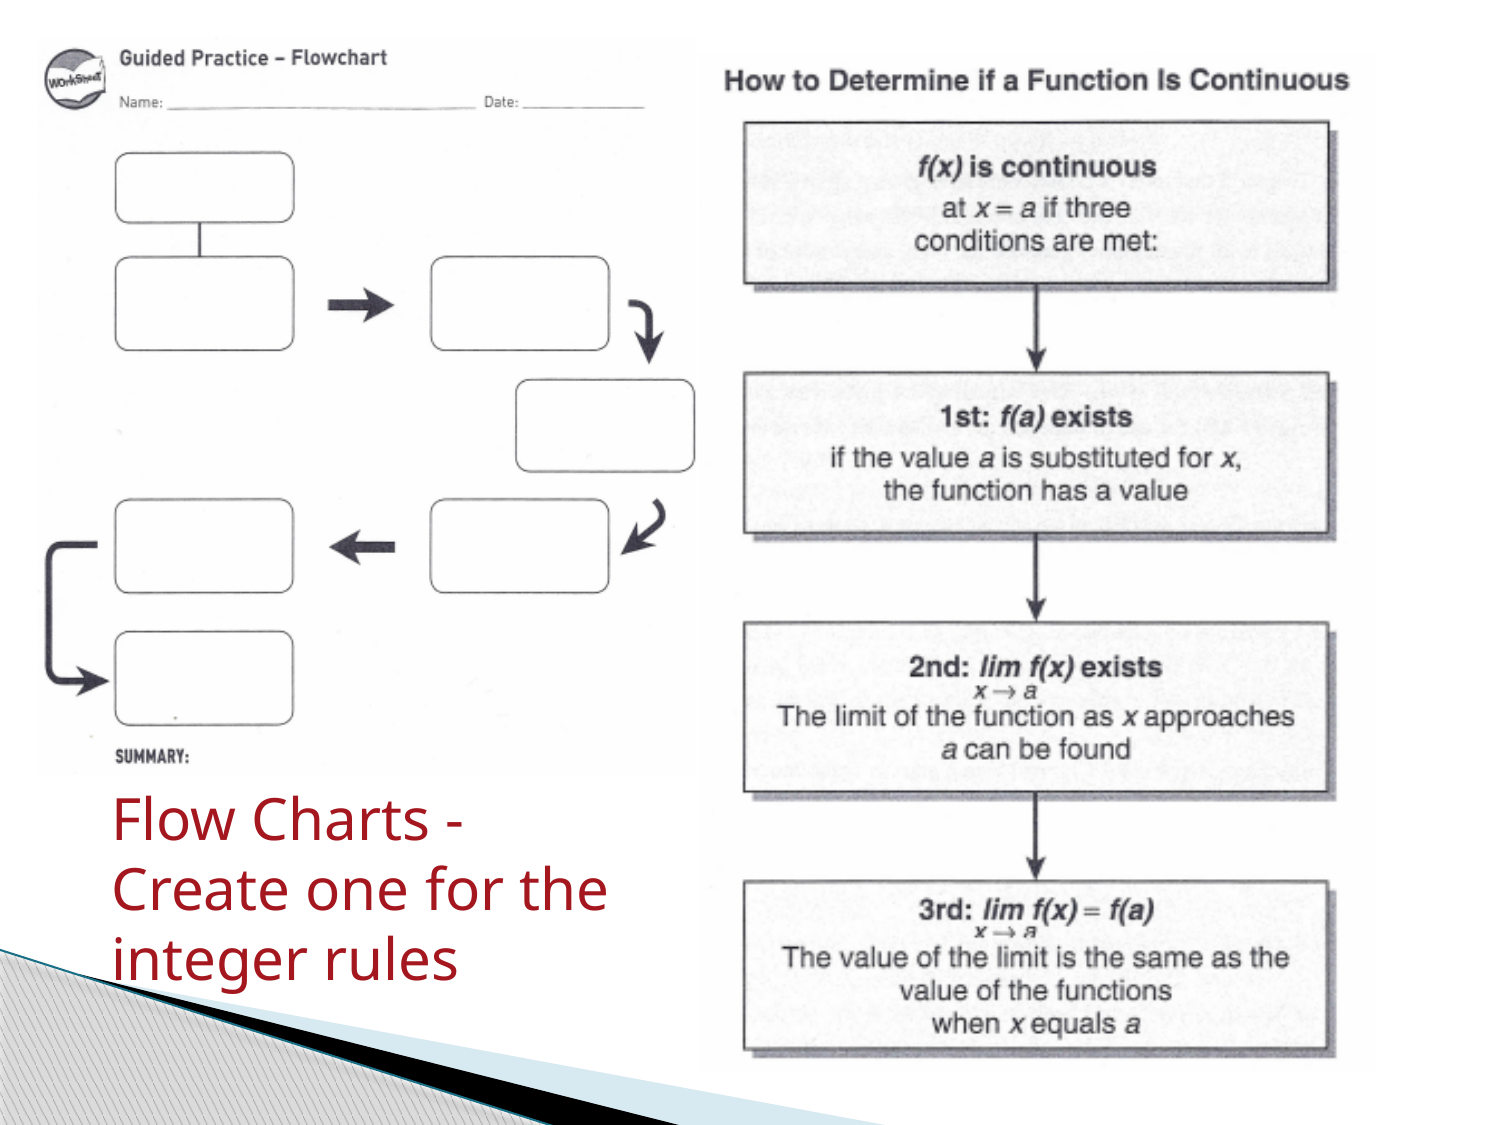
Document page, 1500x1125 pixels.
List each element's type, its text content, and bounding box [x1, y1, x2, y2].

picture [699, 53, 1376, 1072]
text_box Flow Charts - Create one for the integer rules [96, 787, 647, 1000]
picture [37, 37, 697, 776]
